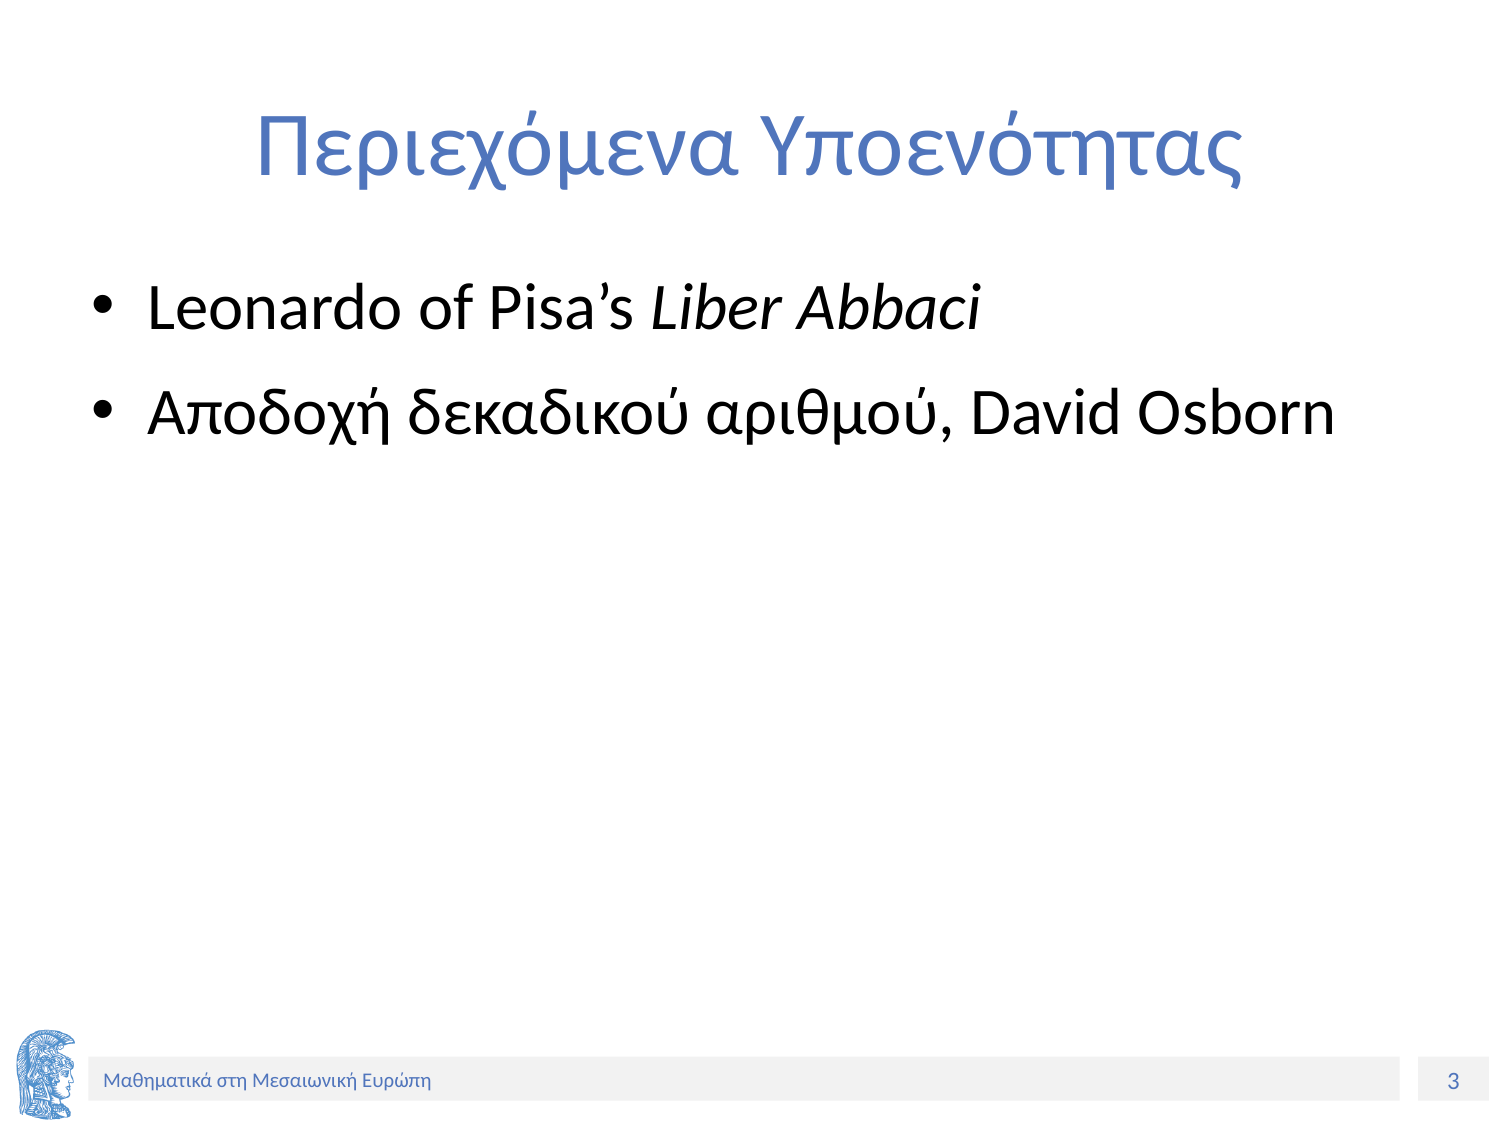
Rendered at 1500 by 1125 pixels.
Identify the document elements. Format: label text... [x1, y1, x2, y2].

picture [9, 1026, 81, 1120]
title Περιεχόμενα Υποενότητας [75, 45, 1425, 233]
list Leonardo of Pisa’s Liber Abbaci Αποδοχή δεκαδικού αριθμού, David Osborn [76, 255, 1427, 998]
